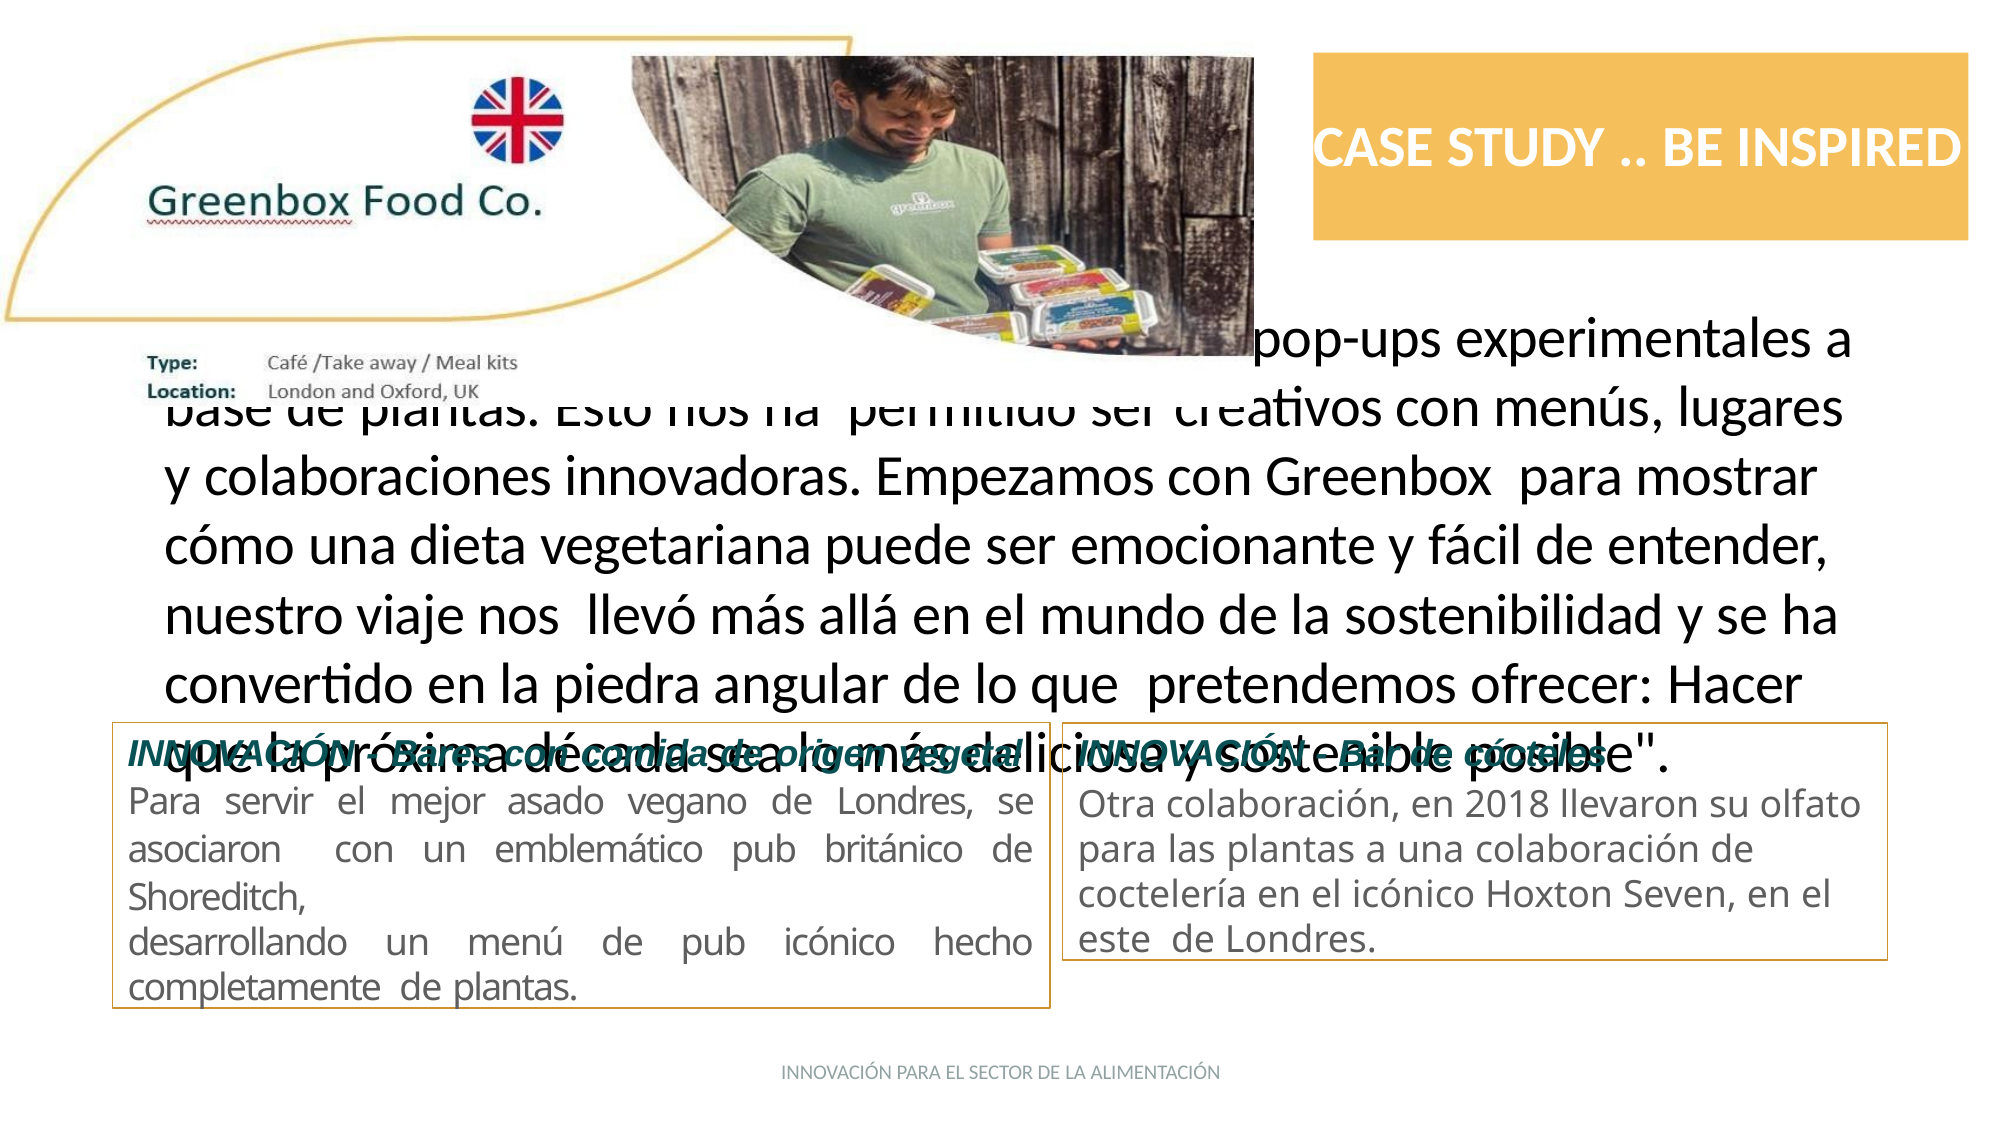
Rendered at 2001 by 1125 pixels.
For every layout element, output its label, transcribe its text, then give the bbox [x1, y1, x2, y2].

title CASE STUDY .. BE INSPIRED [1313, 52, 1969, 241]
footer INNOVACIÓN PARA EL SECTOR DE LA ALIMENTACIÓN [662, 746, 1338, 1125]
list "Hemos tenido la suerte de especializarnos en pop-ups experimentales a base de plantas. Esto nos ha permitido ser creativos con menús, lugares y colaboraciones innovadoras. Empezamos con Greenbox para mostrar cómo una dieta vegetariana puede ser emocionante y fácil de entender, nuestro viaje nos llevó más allá en el mundo de la sostenibilidad y se ha convertido en la piedra angular de lo que pretendemos ofrecer: Hacer que la próxima década sea lo más deliciosa y sostenible posible". [137, 299, 1863, 746]
text_box INNOVACIÓN - Bar de cócteles Otra colaboración, en 2018 llevaron su olfato para las plantas a una colaboración de coctelería en el icónico Hoxton Seven, en el este de Londres. [1062, 722, 1888, 960]
picture [0, 25, 1254, 407]
text_box INNOVACIÓN - Bares con comida de origen vegetal Para servir el mejor asado vegano de Londres, se asociaron con un emblemático pub británico de Shoreditch, desarrollando un menú de pub icónico hecho completamente de plantas. [112, 722, 1050, 1008]
